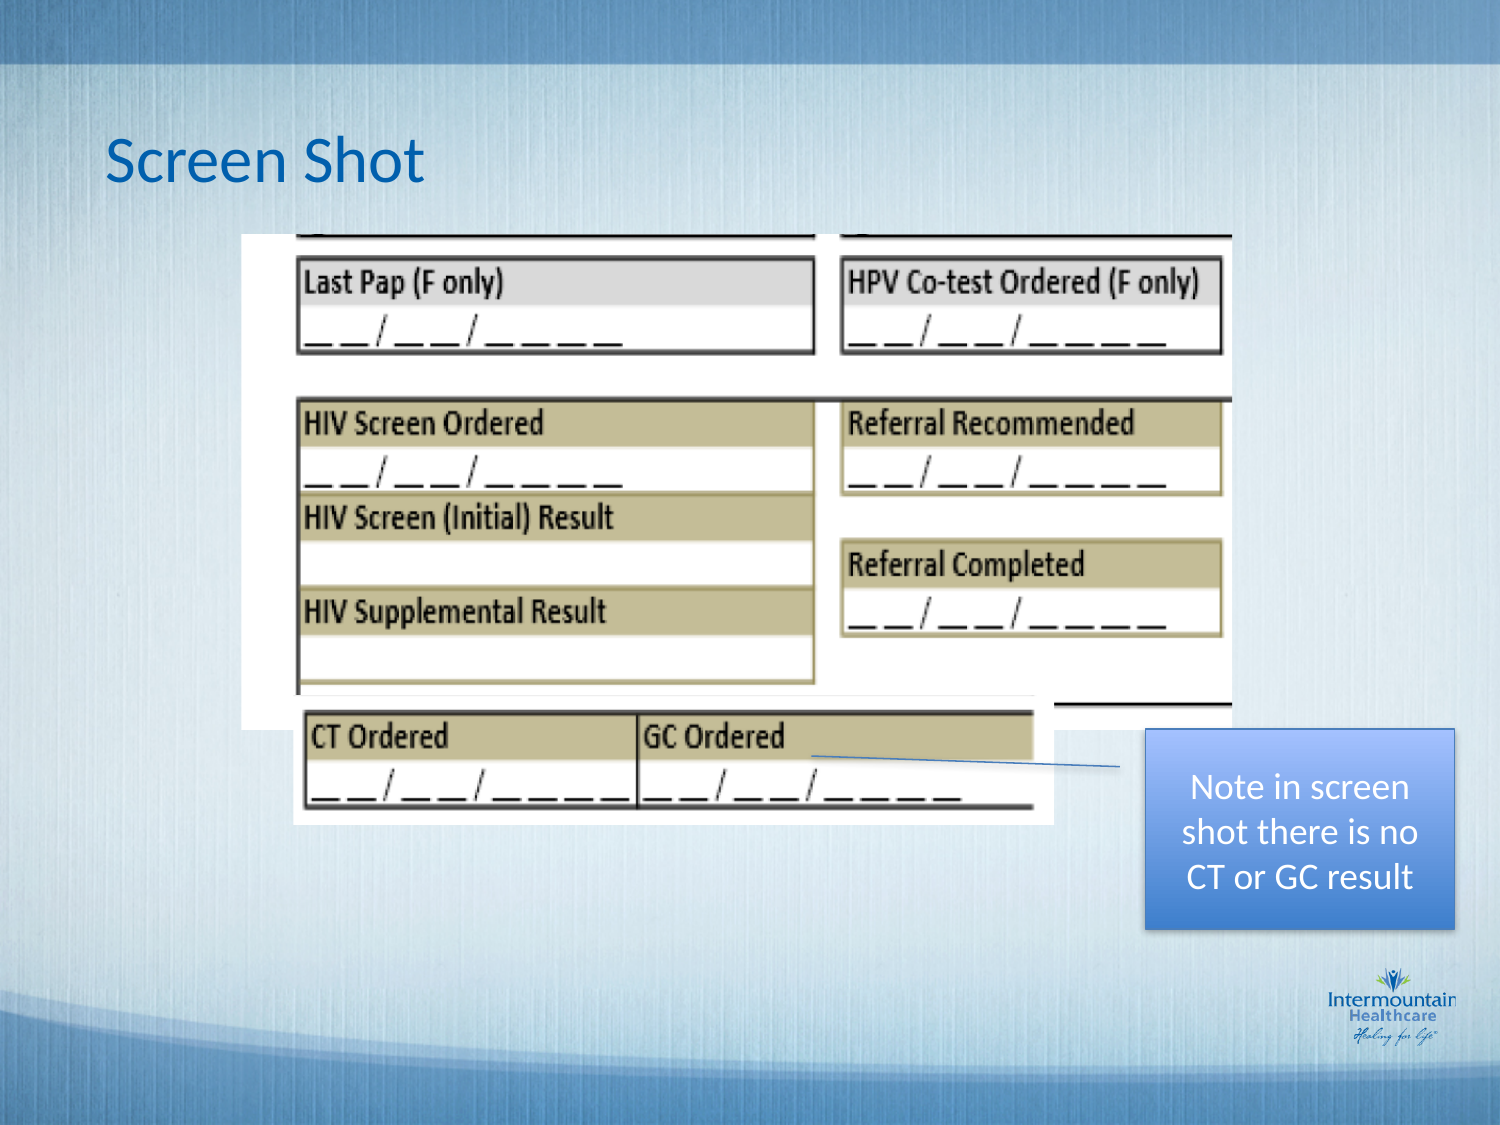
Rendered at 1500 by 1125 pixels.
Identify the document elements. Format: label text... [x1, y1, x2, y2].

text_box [241, 234, 1233, 825]
title Screen Shot [90, 92, 1410, 219]
picture [0, 0, 1500, 1125]
text_box Note in screen shot there is no CT or GC result [1145, 728, 1455, 930]
